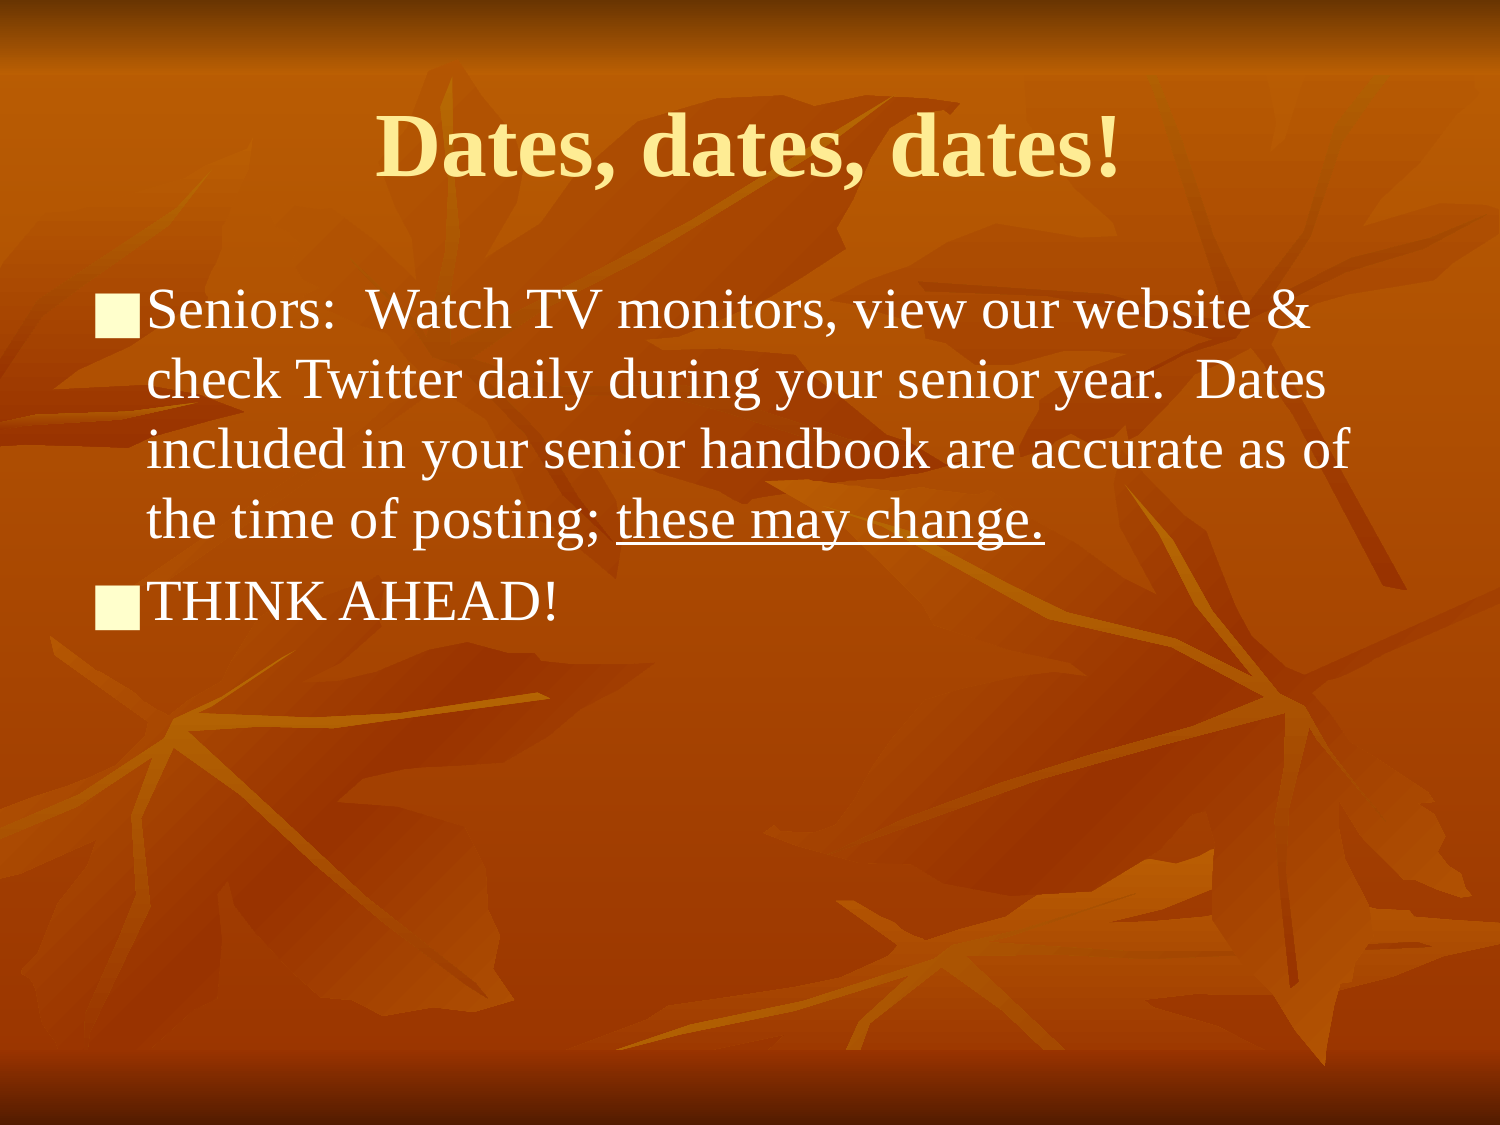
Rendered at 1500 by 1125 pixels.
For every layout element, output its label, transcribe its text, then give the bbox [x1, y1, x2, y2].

list Seniors: Watch TV monitors, view our website & check Twitter daily during your senior year. Dates included in your senior handbook are accurate as of the time of posting; these may change. THINK AHEAD! [75, 262, 1425, 1006]
title Dates, dates, dates! [75, 45, 1425, 234]
